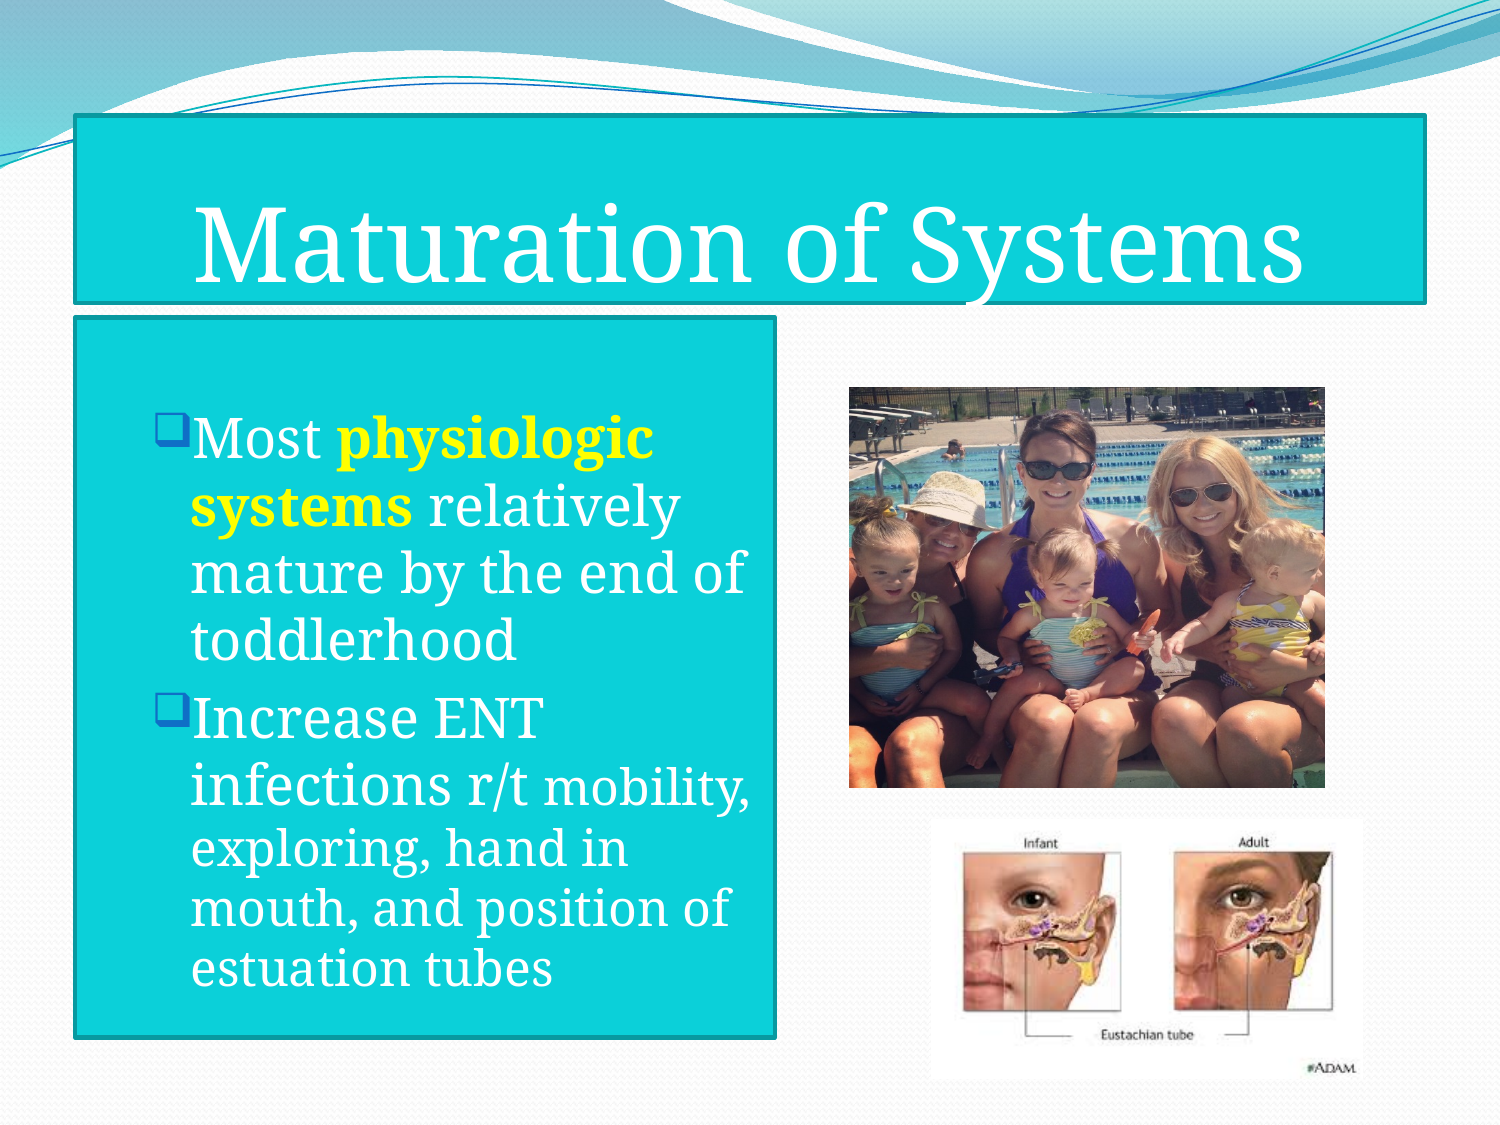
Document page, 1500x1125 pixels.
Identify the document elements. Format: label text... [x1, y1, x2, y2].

picture [849, 387, 1326, 788]
title Maturation of Systems [73, 113, 1427, 305]
picture [930, 819, 1363, 1079]
list Most physiologic systems relatively mature by the end of toddlerhood Increase ENT infections r/t mobility, exploring, hand in mouth, and position of estuation tubes [73, 315, 777, 1040]
